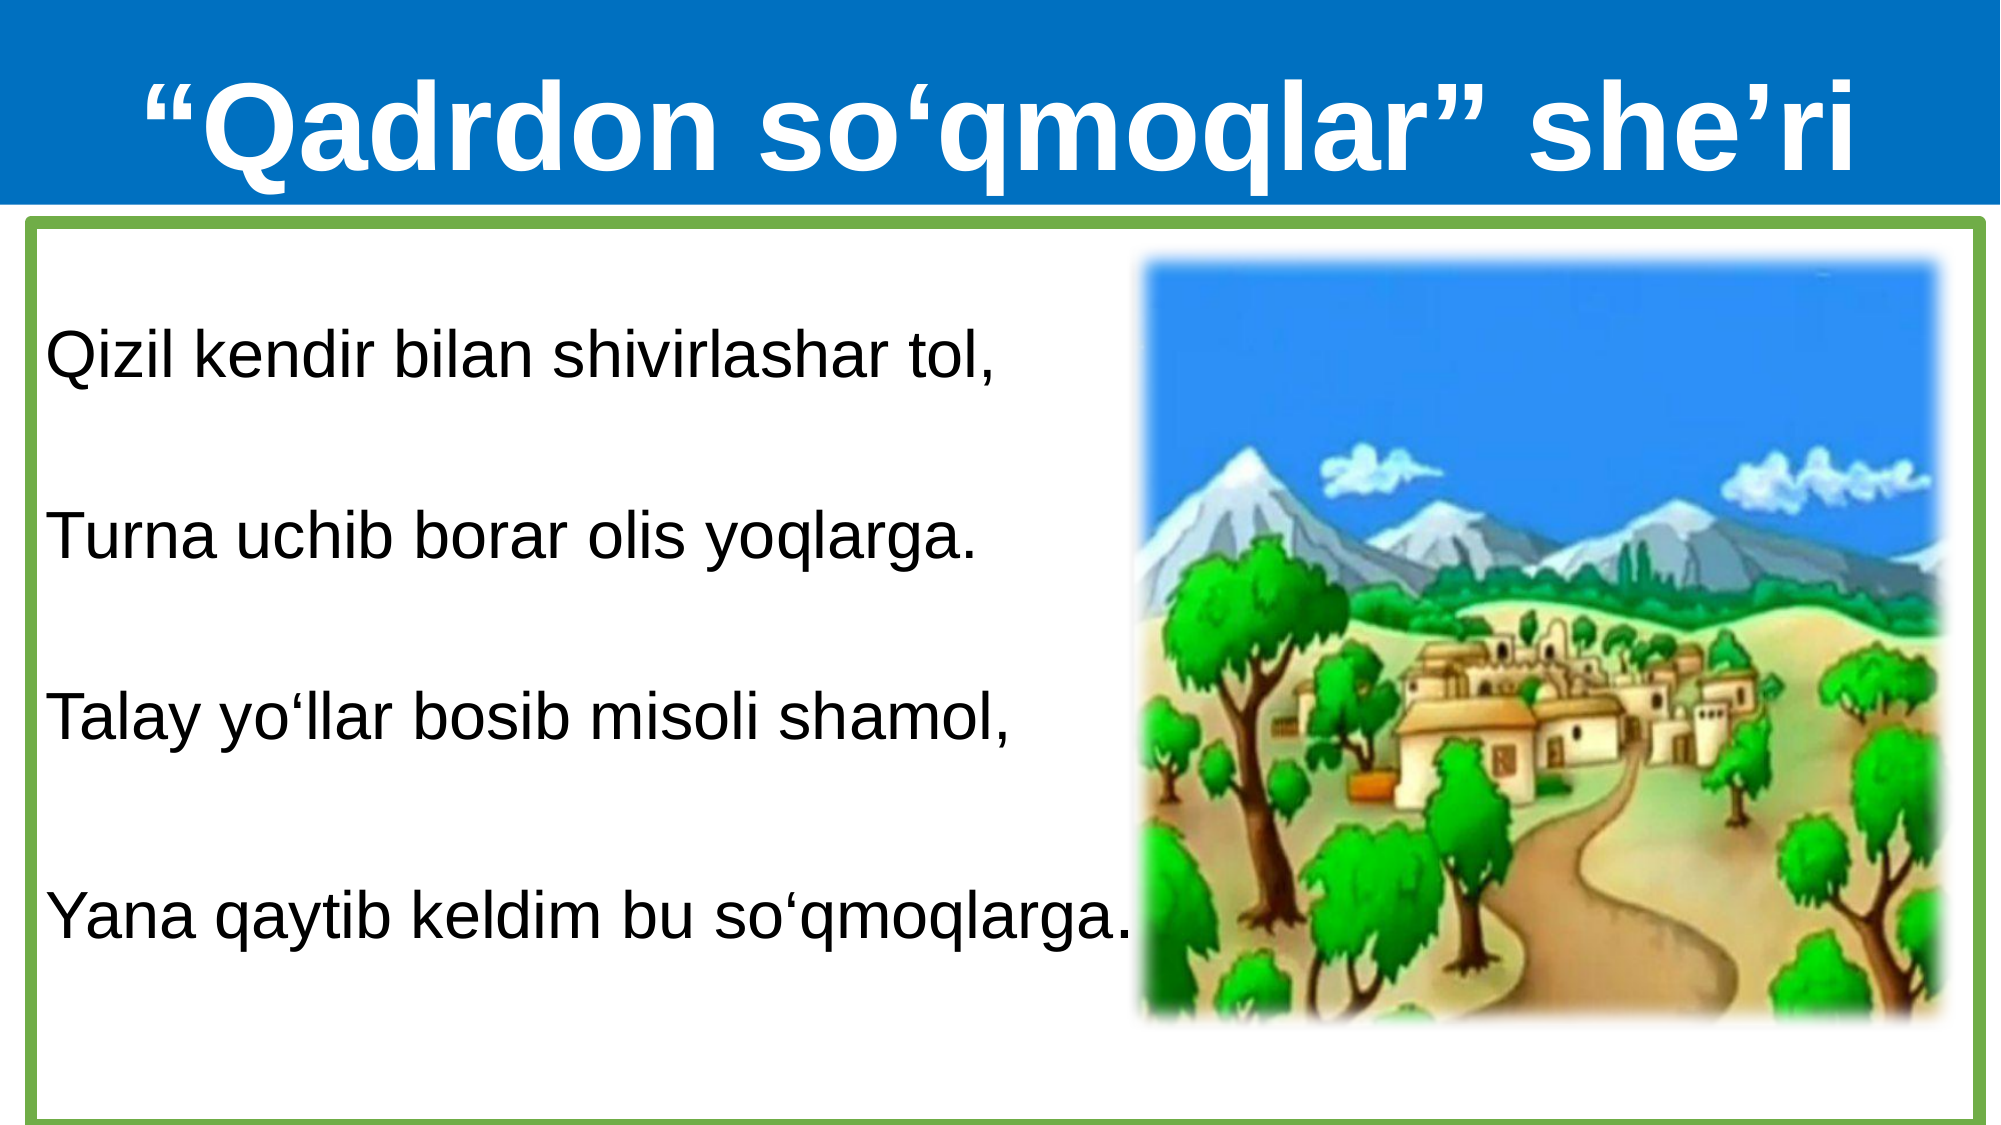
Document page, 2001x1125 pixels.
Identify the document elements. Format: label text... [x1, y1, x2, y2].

subtitle Qizil kendir bilan shivirlashar tol, Turna uchib borar olis yoqlarga. Talay yo‘llar bosib misoli shamol, Yana qaytib keldim bu so‘qmoqlarga. [30, 222, 1980, 1125]
title “Qadrdon so‘qmoqlar” she’ri [0, 0, 2000, 205]
picture [1127, 243, 1956, 1032]
